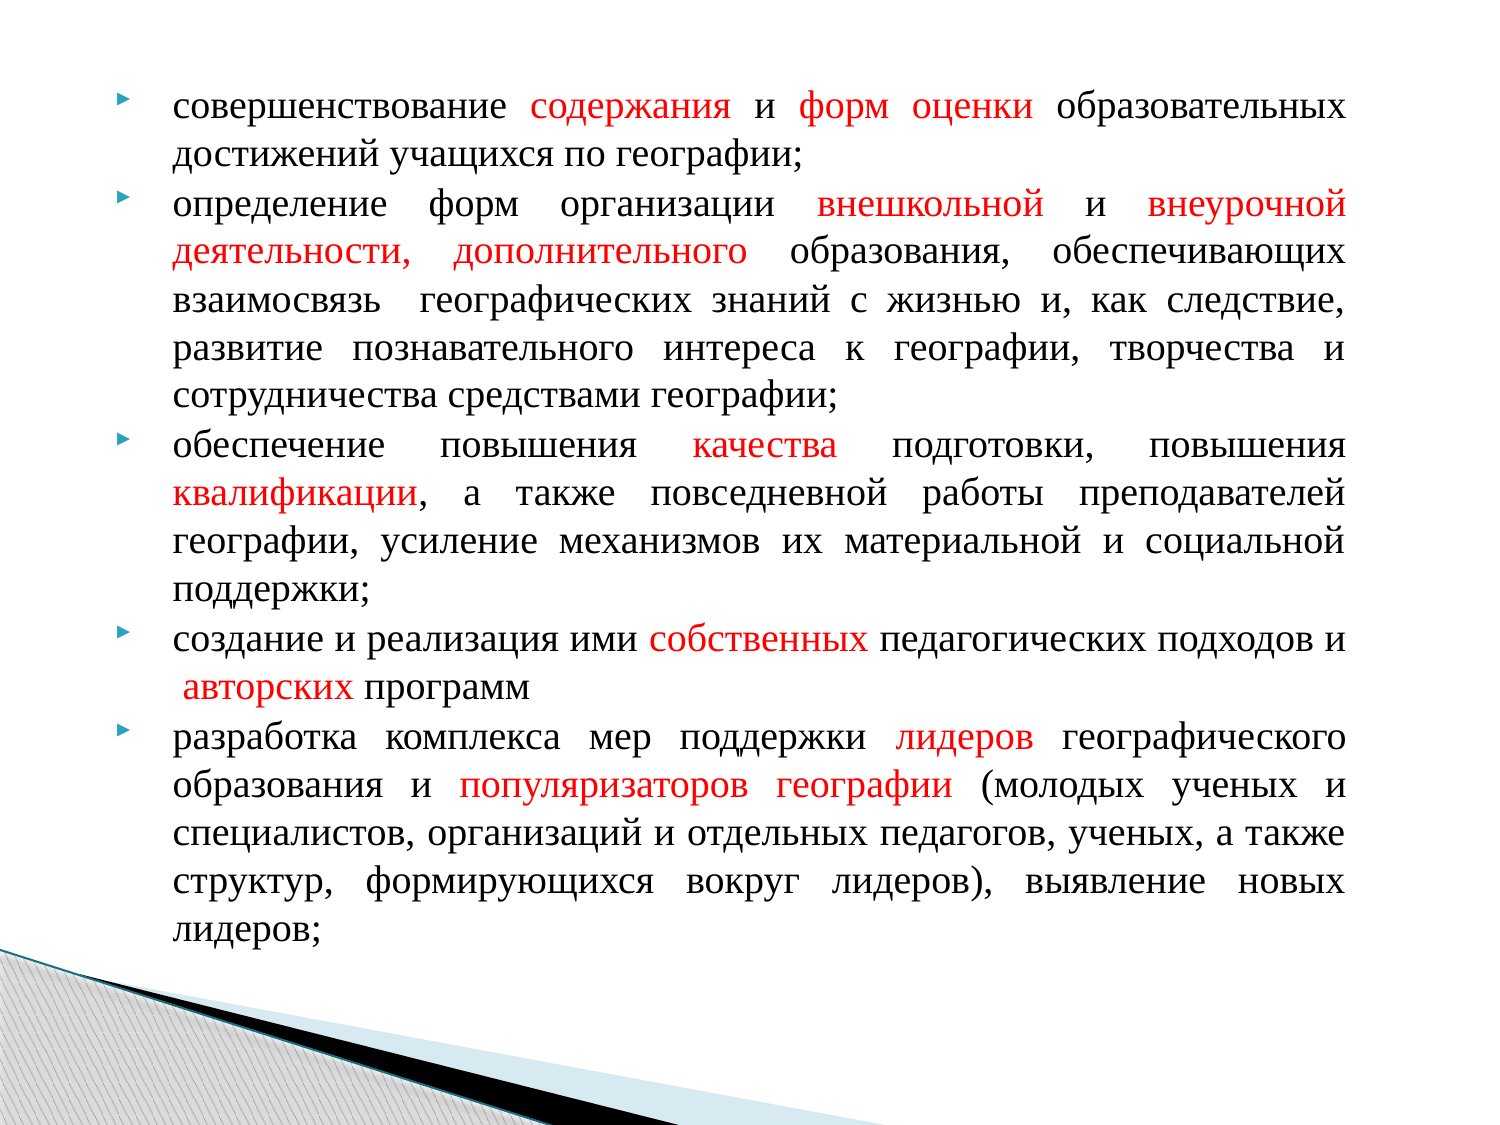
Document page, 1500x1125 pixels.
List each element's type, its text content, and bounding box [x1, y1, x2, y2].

list совершенствование содержания и форм оценки образовательных достижений учащихся по географии; определение форм организации внешкольной и внеурочной деятельности, дополнительного образования, обеспечивающих взаимосвязь географических знаний с жизнью и, как следствие, развитие познавательного интереса к географии, творчества и сотрудничества средствами географии; обеспечение повышения качества подготовки, повышения квалификации, а также повседневной работы преподавателей географии, усиление механизмов их материальной и социальной поддержки; создание и реализация ими собственных педагогических подходов и авторских программ разработка комплекса мер поддержки лидеров географического образования и популяризаторов географии (молодых ученых и специалистов, организаций и отдельных педагогов, ученых, а также структур, формирующихся вокруг лидеров), выявление новых лидеров; [100, 54, 1362, 976]
